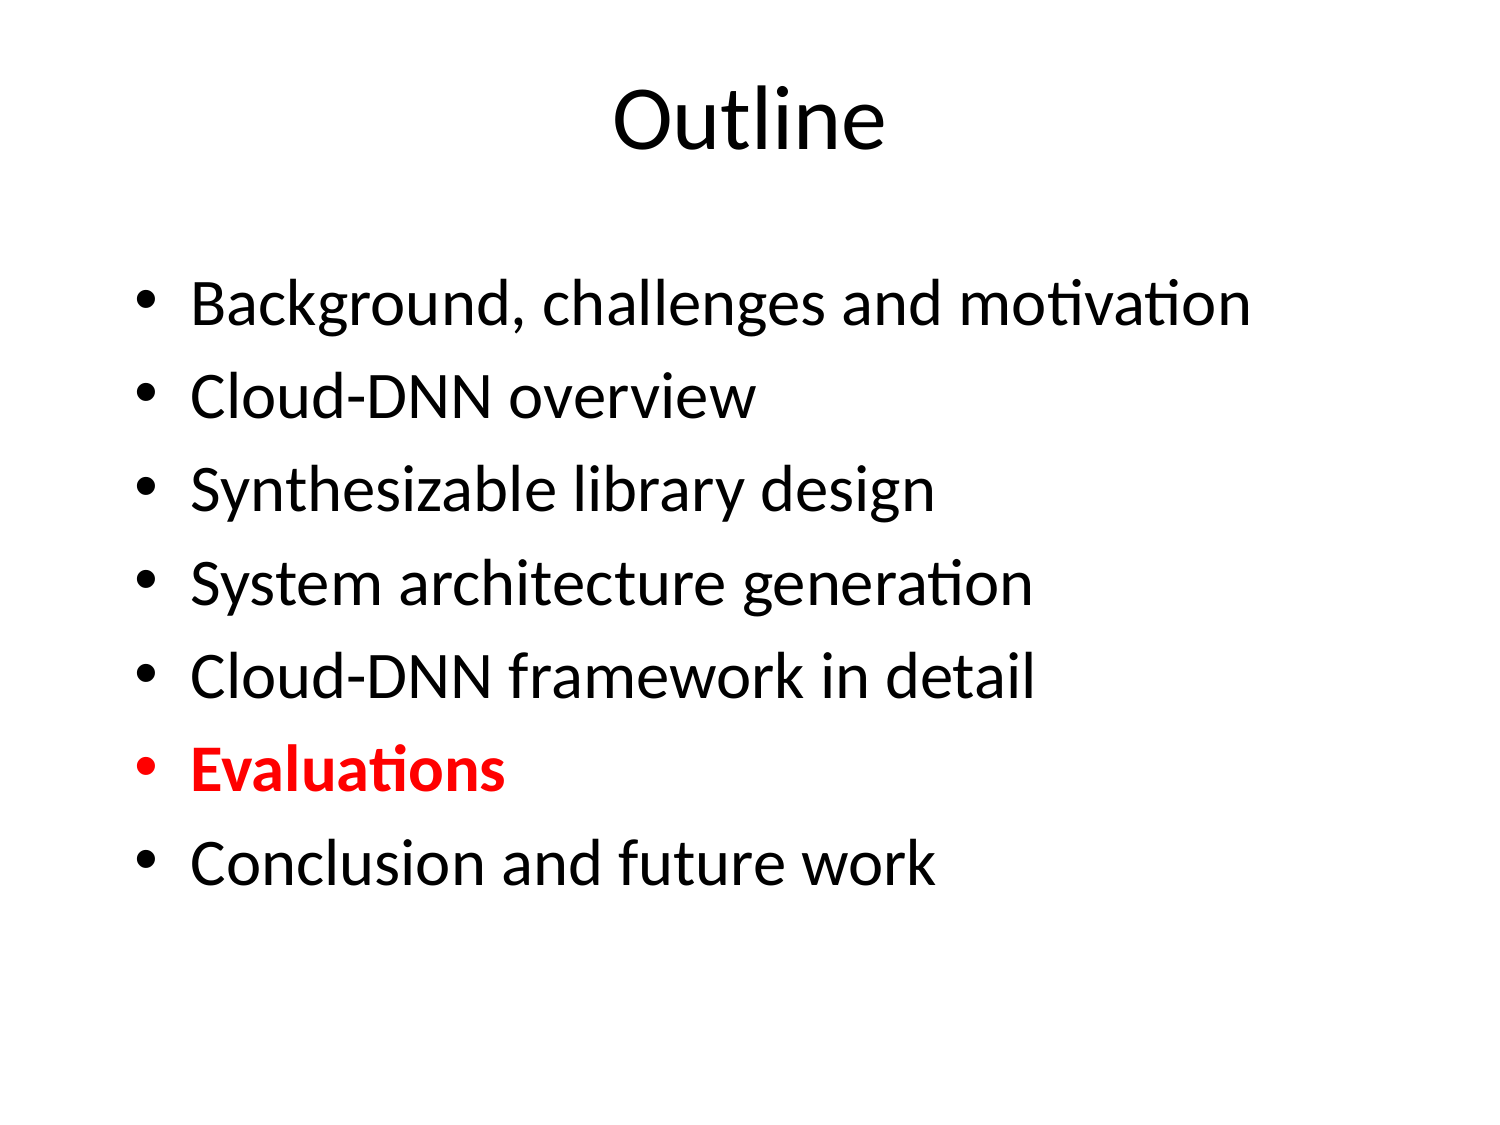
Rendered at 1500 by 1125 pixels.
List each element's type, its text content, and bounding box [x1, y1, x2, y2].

list Background, challenges and motivation Cloud-DNN overview Synthesizable library design System architecture generation Cloud-DNN framework in detail Evaluations Conclusion and future work [119, 251, 1381, 935]
title Outline [75, 19, 1425, 207]
